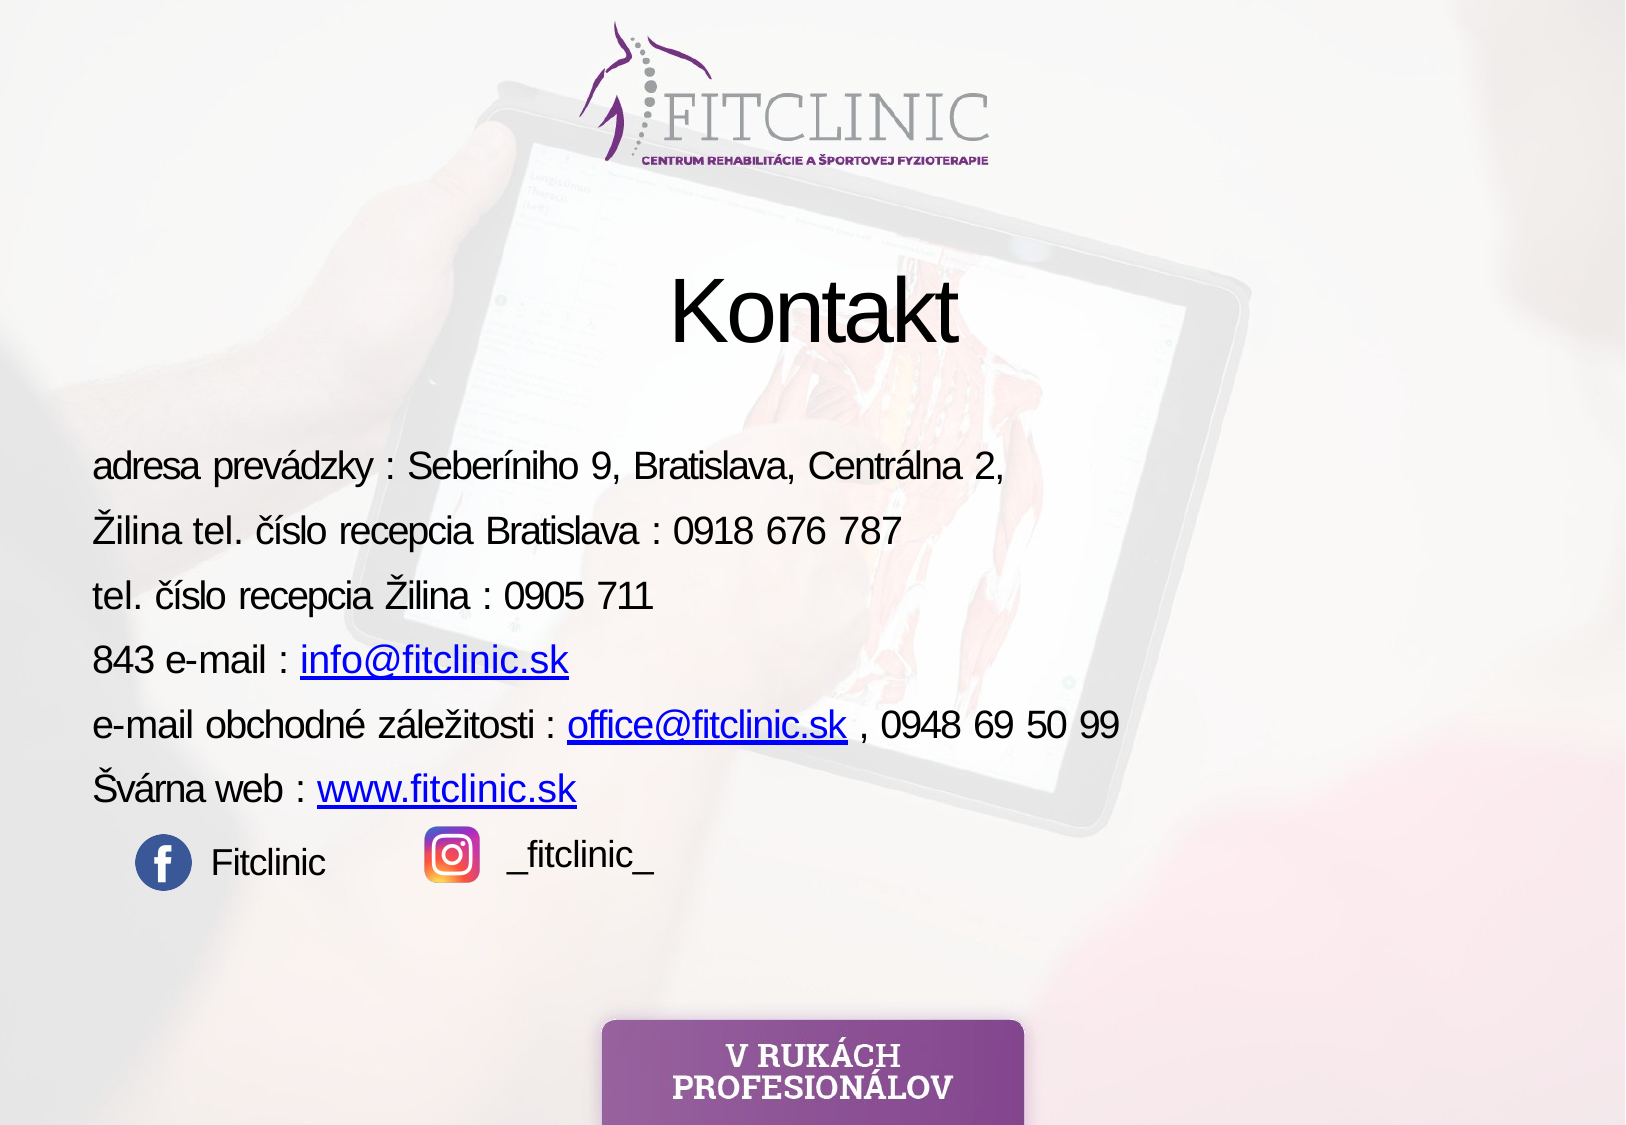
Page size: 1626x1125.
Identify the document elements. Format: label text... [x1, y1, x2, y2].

text_box Fitclinic [208, 835, 328, 883]
title Kontakt [117, 145, 1414, 439]
picture [0, 0, 1625, 1125]
text_box _fitclinic_ [505, 827, 656, 875]
list adresa prevádzky : Seberíniho 9, Bratislava, Centrálna 2, Žilina tel. číslo recepcia Bratislava : 0918 676 787 tel. číslo recepcia Žilina : 0905 711 843 e-mail : info@fitclinic.sk e-mail obchodné záležitosti : office@fitclinic.sk , 0948 69 50 99 Švárna web : www.fitclinic.sk [90, 421, 1217, 1062]
